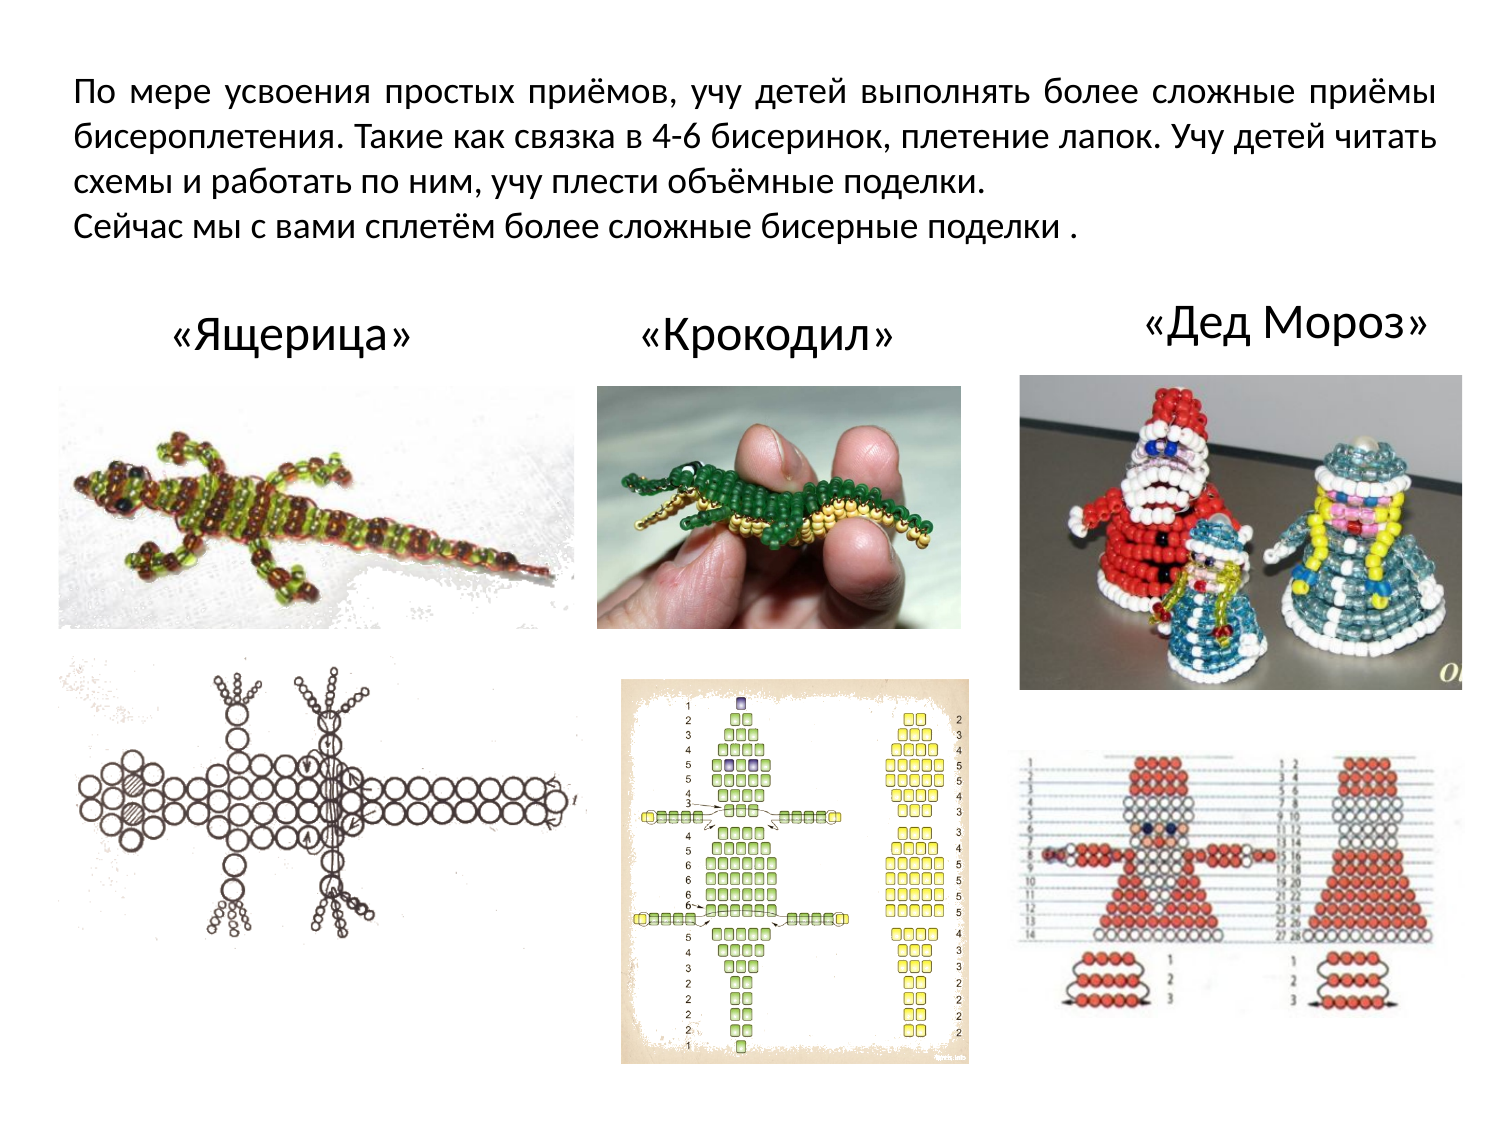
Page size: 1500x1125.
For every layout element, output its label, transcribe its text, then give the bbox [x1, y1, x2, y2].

picture [58, 386, 575, 629]
picture [597, 386, 961, 629]
text_box «Ящерица» [153, 292, 429, 368]
text_box «Крокодил» [622, 292, 911, 368]
picture [1007, 749, 1466, 1019]
picture [620, 679, 969, 1065]
text_box По мере усвоения простых приёмов, учу детей выполнять более сложные приёмы бисероплетения. Такие как связка в 4-6 бисеринок, плетение лапок. Учу детей читать схемы и работать по ним, учу плести объёмные поделки. Сейчас мы с вами сплетём более сложные бисерные поделки . [58, 58, 1453, 254]
picture [58, 656, 589, 949]
text_box «Дед Мороз» [1126, 281, 1446, 356]
picture [1019, 374, 1463, 691]
